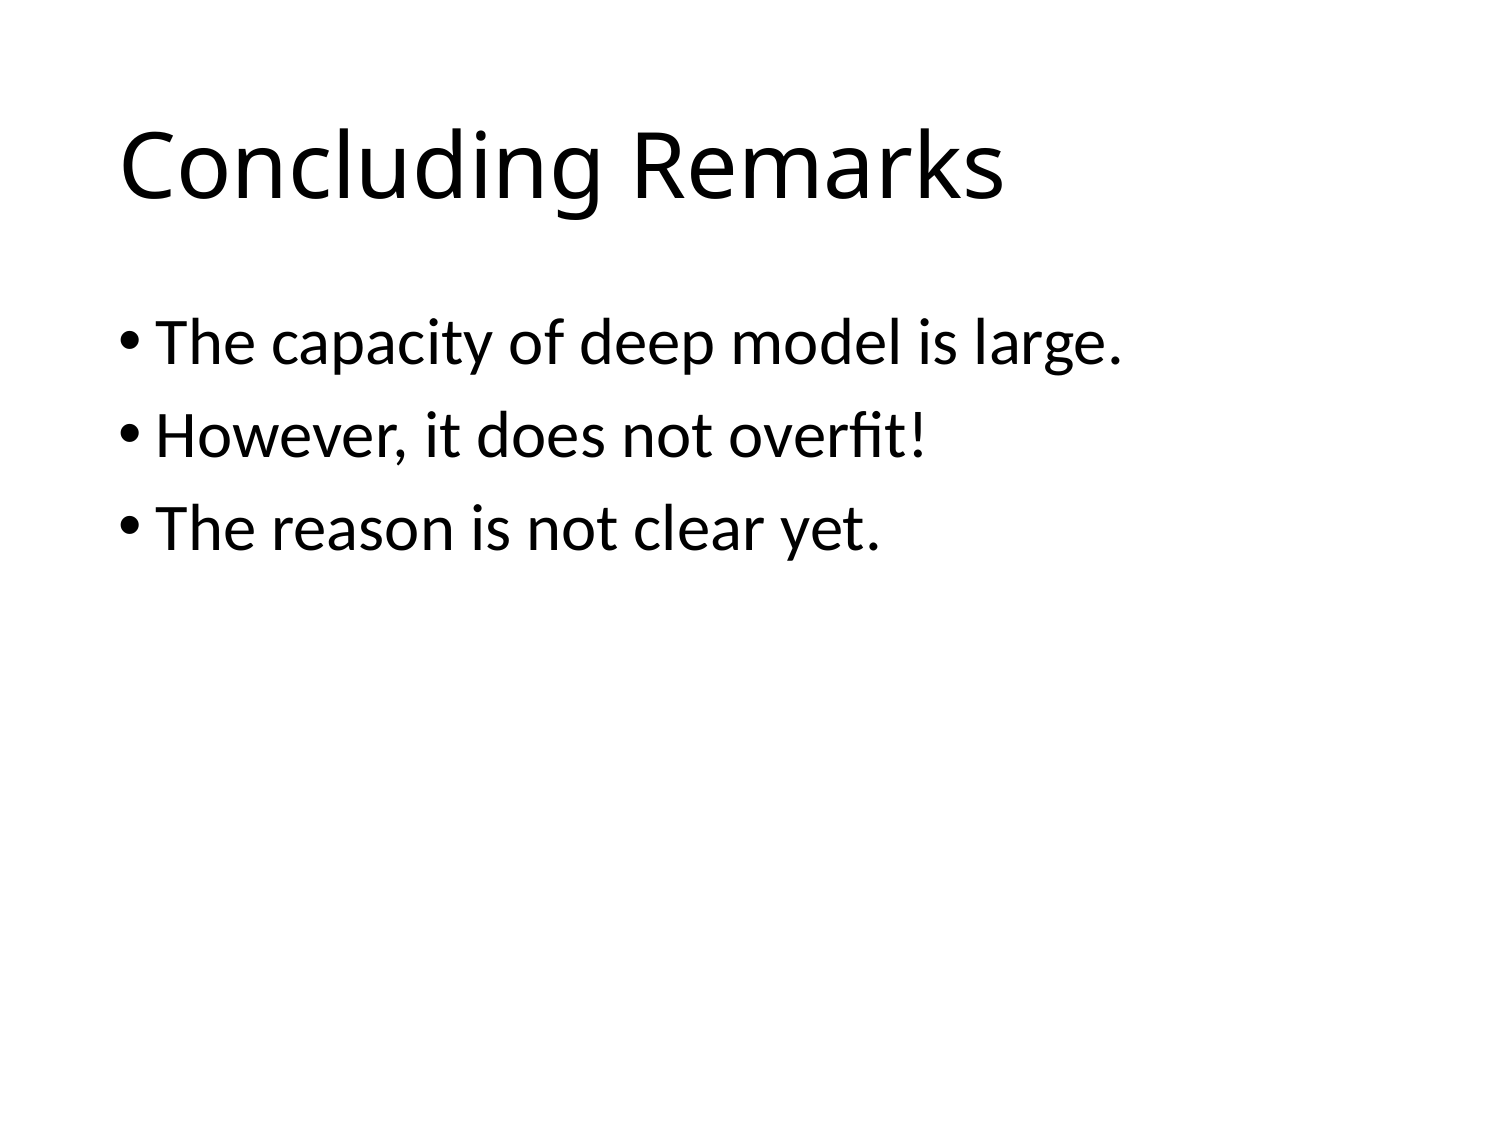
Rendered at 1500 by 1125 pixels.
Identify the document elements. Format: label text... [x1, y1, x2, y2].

list The capacity of deep model is large. However, it does not overfit! The reason is not clear yet. [103, 299, 1397, 1014]
title Concluding Remarks [103, 59, 1397, 278]
